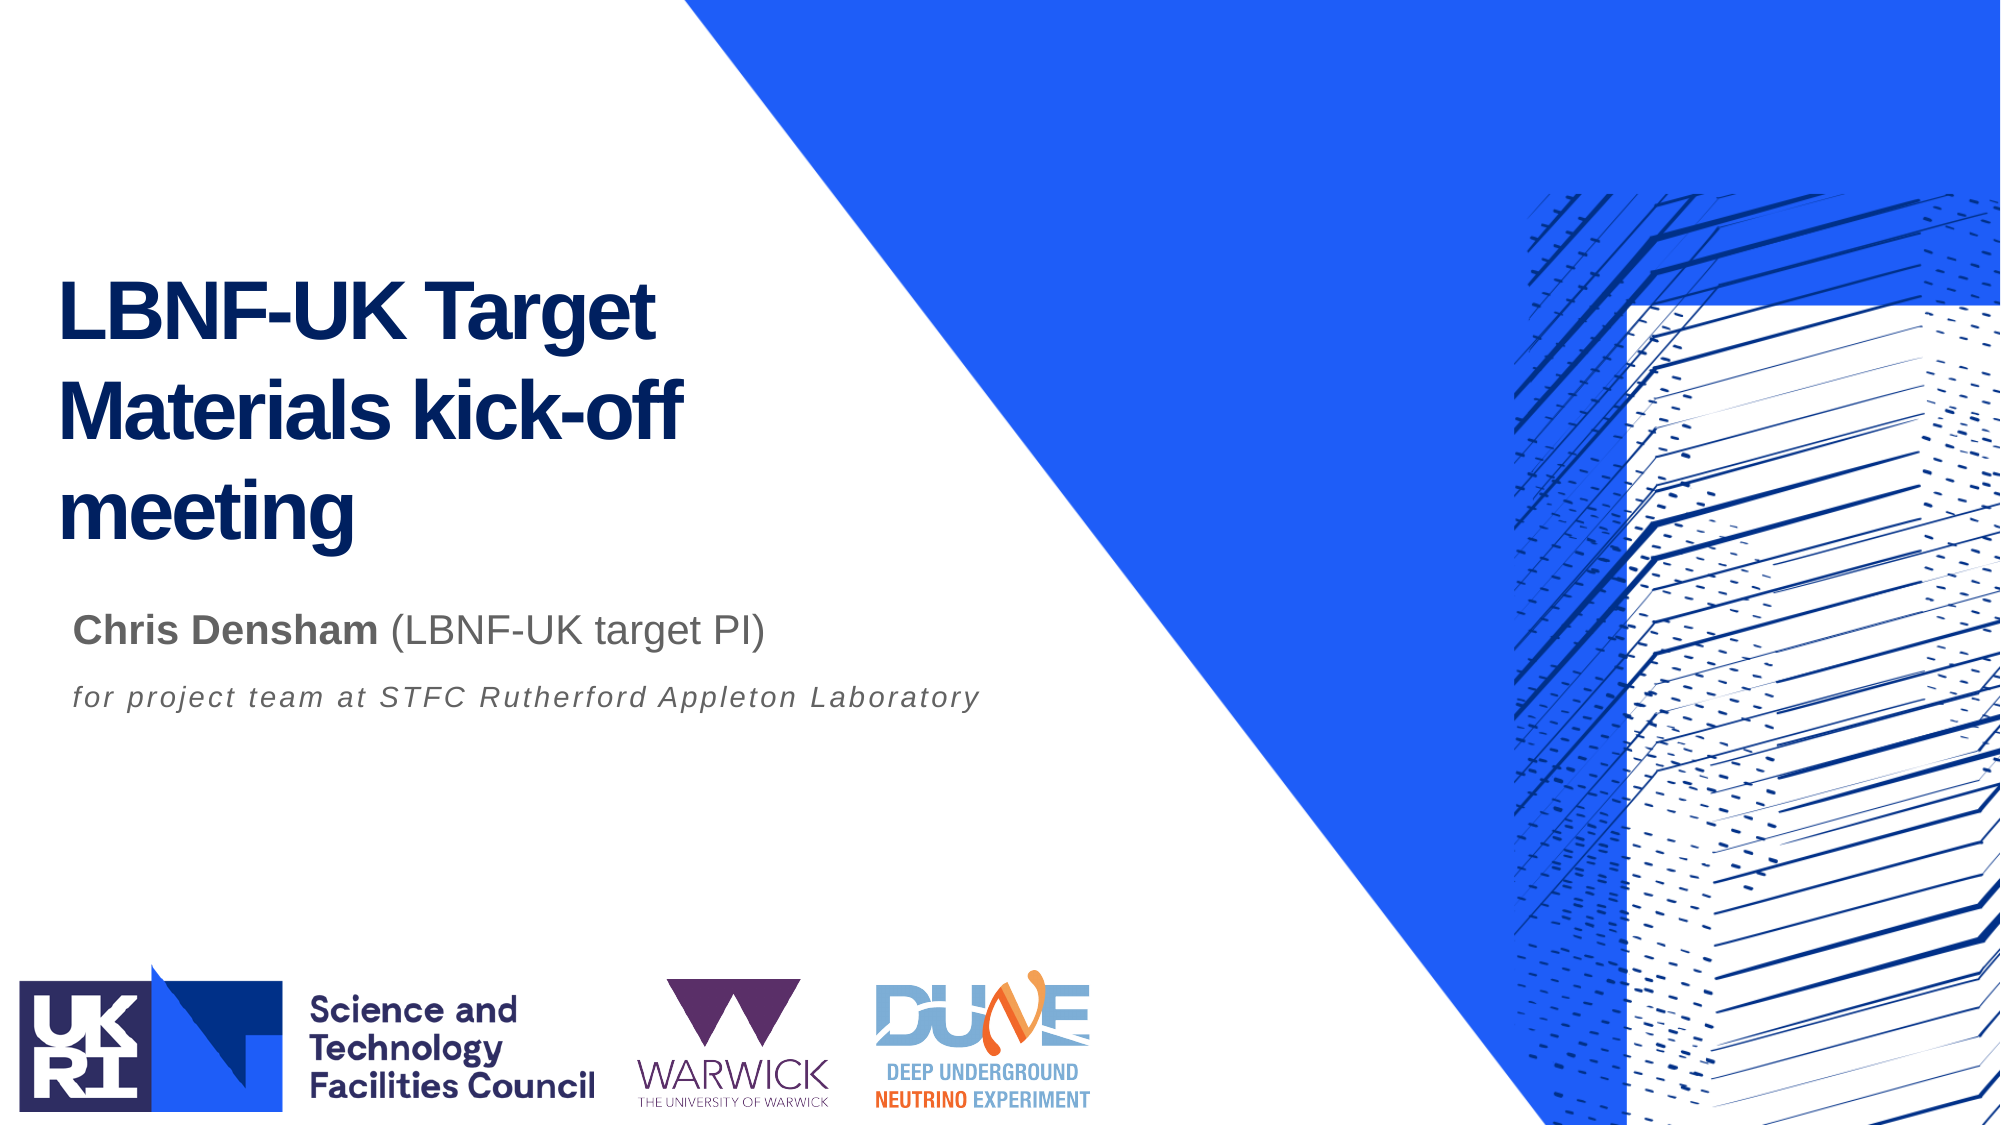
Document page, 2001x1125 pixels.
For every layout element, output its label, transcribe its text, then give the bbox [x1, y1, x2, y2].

text_box Chris Densham (LBNF-UK target PI) for project team at STFC Rutherford Appleton Laboratory [57, 595, 1009, 721]
picture [0, 0, 2001, 1125]
text_box LBNF-UK Target Materials kick-off meeting [43, 248, 930, 564]
